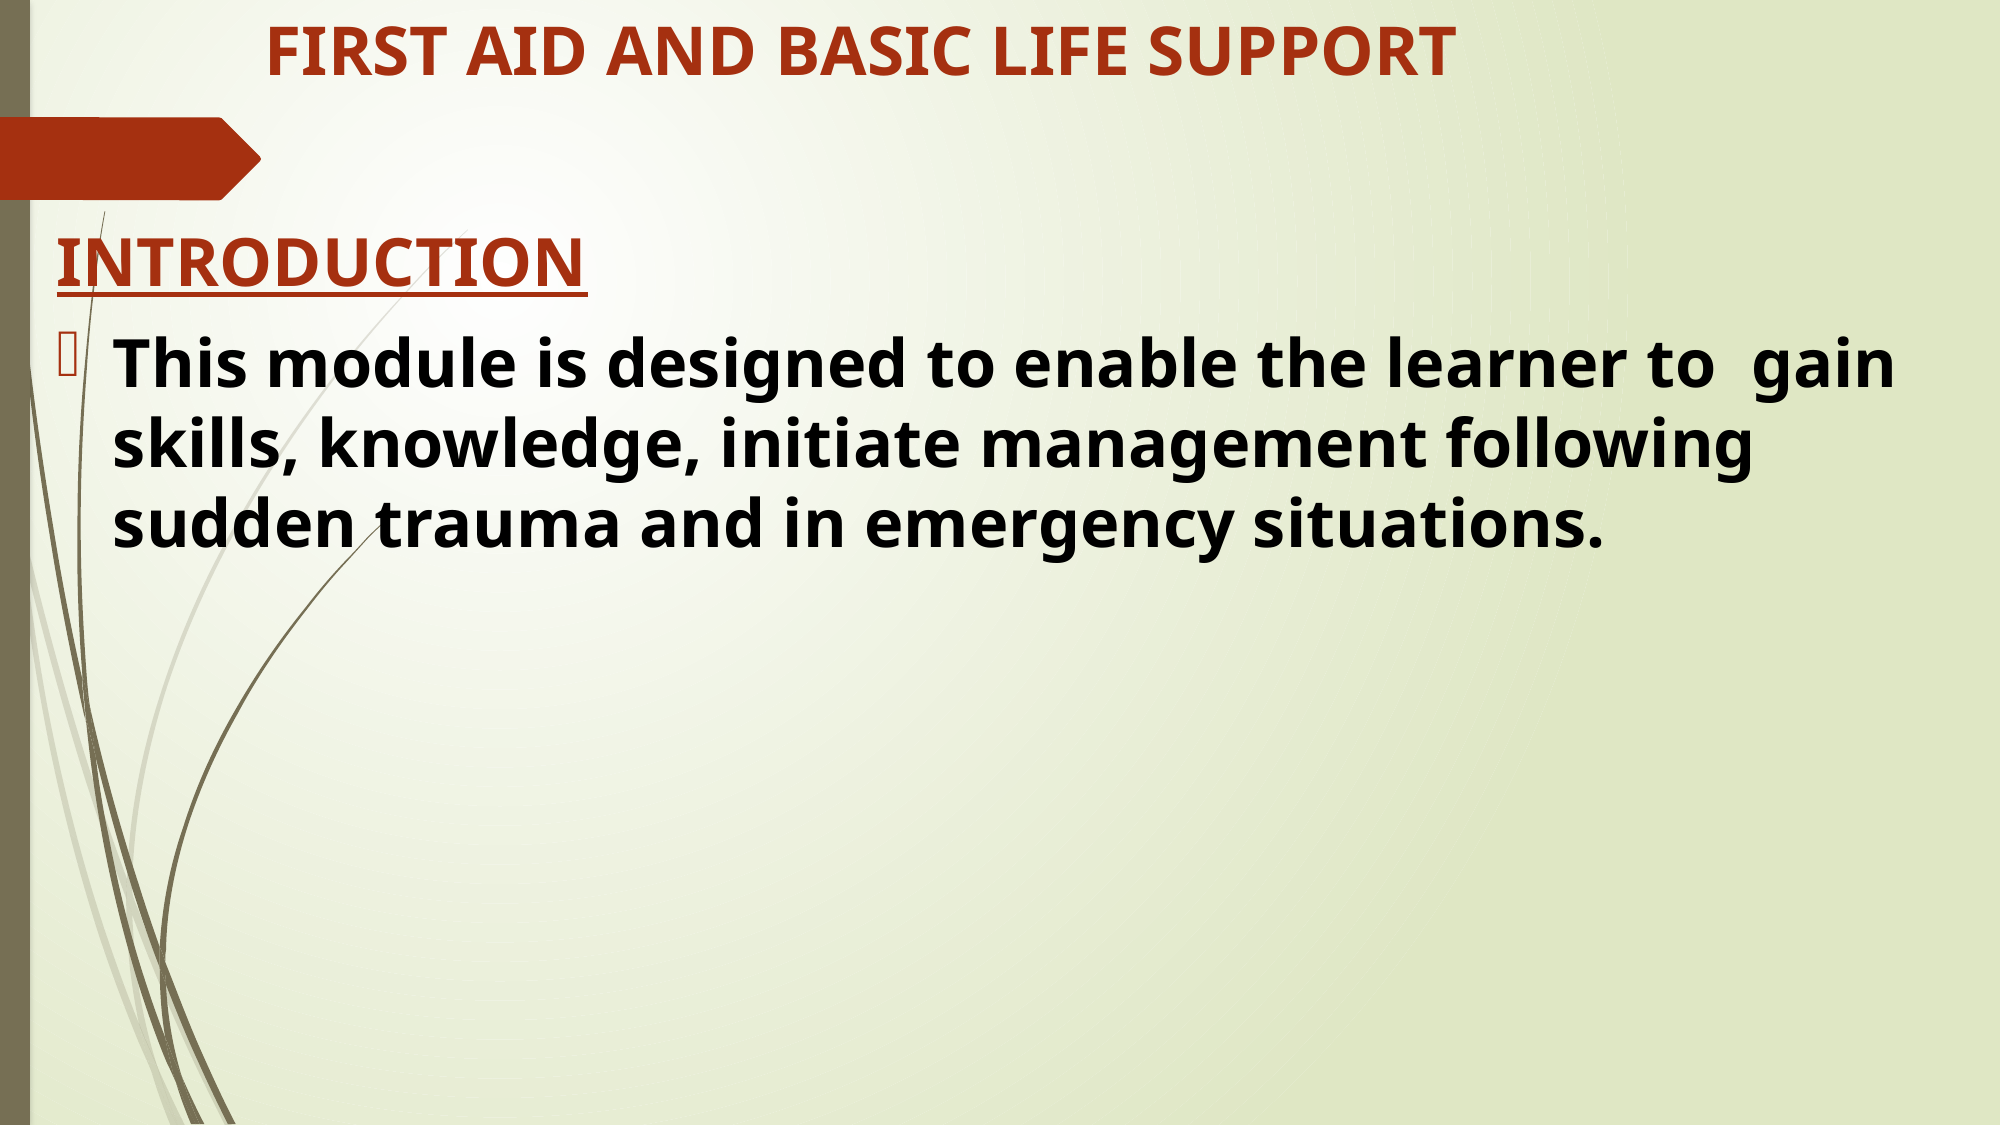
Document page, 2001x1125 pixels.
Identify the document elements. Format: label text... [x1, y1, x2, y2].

title FIRST AID AND BASIC LIFE SUPPORT [249, 0, 1750, 149]
list INTRODUCTION This module is designed to enable the learner to gain skills, knowledge, initiate management following sudden trauma and in emergency situations. [41, 212, 2000, 1111]
